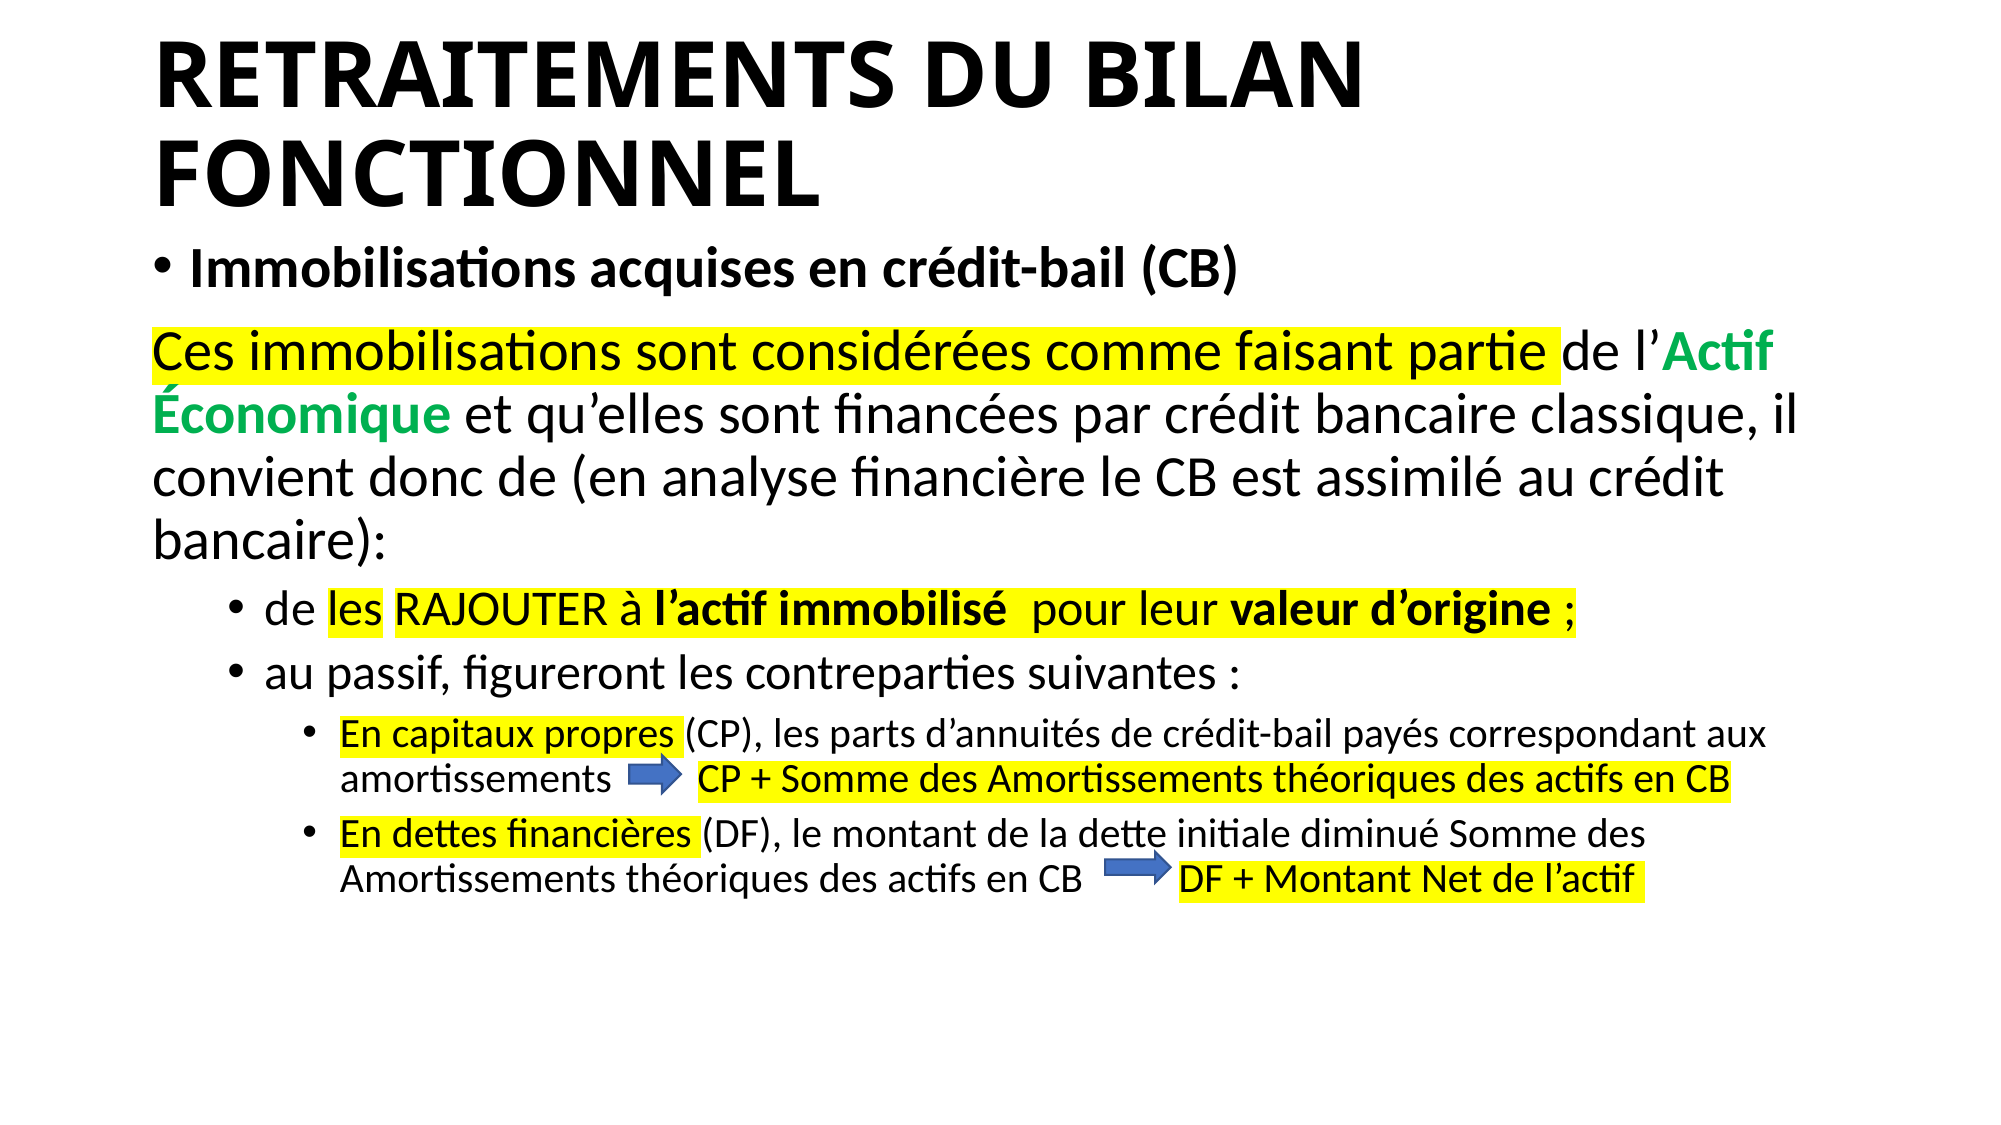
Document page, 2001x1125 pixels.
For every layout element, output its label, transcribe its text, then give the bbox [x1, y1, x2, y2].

text_box [628, 752, 683, 796]
list Immobilisations acquises en crédit-bail (CB) Ces immobilisations sont considérées comme faisant partie de l’Actif Économique et qu’elles sont financées par crédit bancaire classique, il convient donc de (en analyse financière le CB est assimilé au crédit bancaire): de les RAJOUTER à l’actif immobilisé pour leur valeur d’origine ; au passif, figureront les contreparties suivantes : En capitaux propres (CP), les parts d’annuités de crédit-bail payés correspondant aux amortissements CP + Somme des Amortissements théoriques des actifs en CB En dettes financières (DF), le montant de la dette initiale diminué Somme des Amortissements théoriques des actifs en CB DF + Montant Net de l’actif [137, 229, 1863, 1014]
title RETRAITEMENTS DU BILAN FONCTIONNEL [137, 59, 1863, 195]
text_box [1104, 849, 1173, 886]
